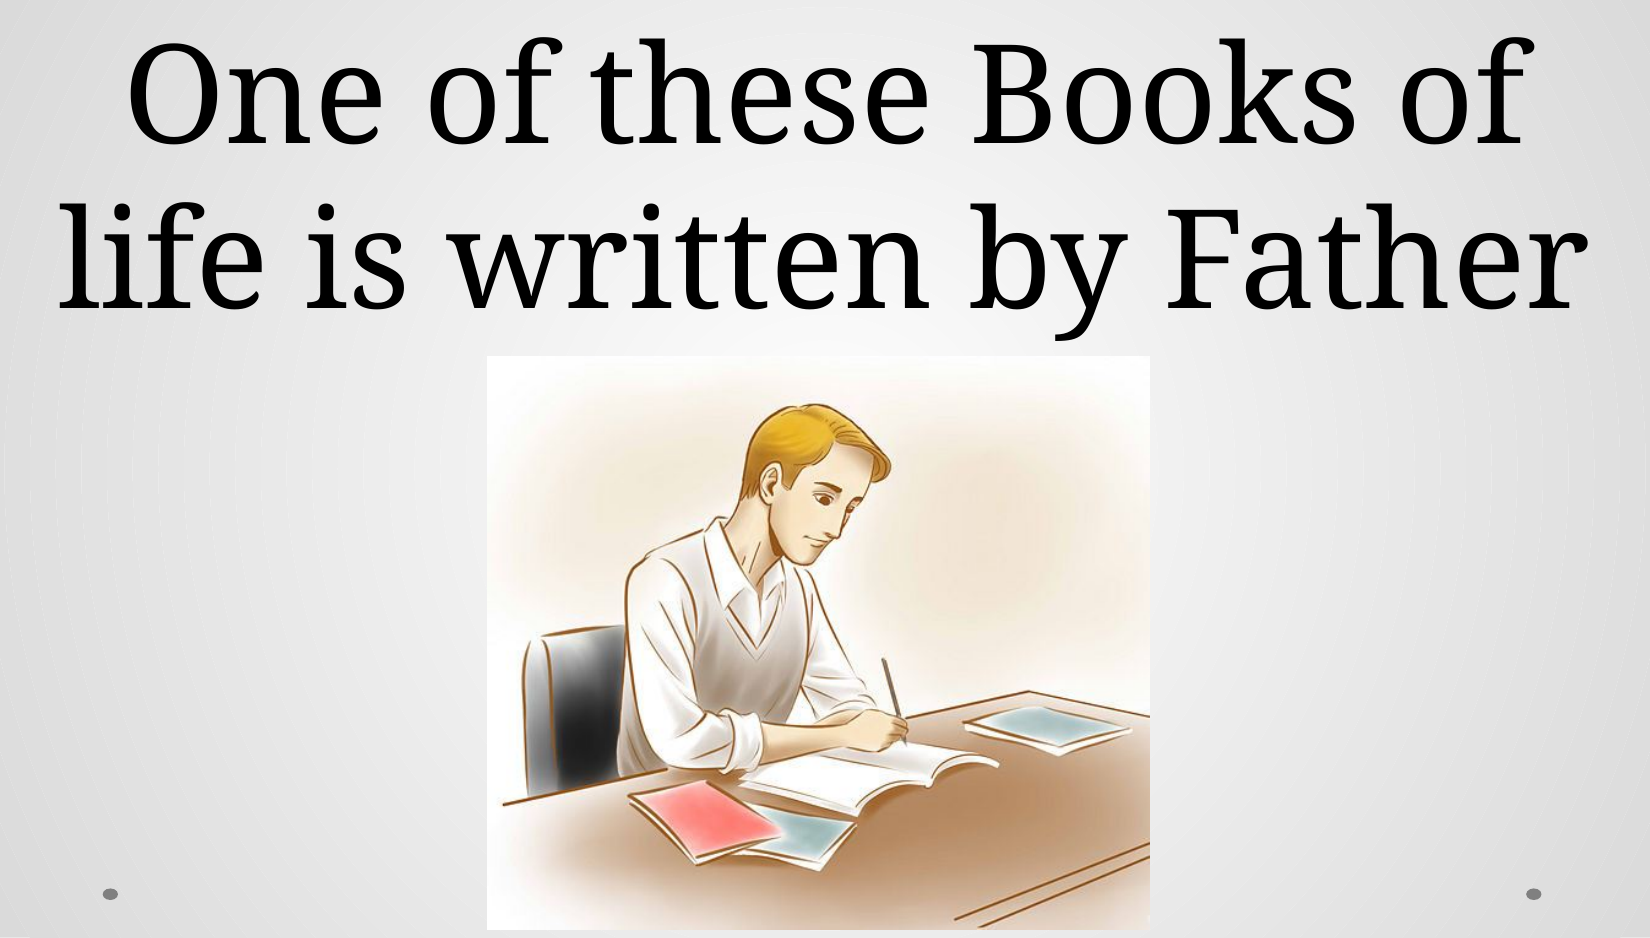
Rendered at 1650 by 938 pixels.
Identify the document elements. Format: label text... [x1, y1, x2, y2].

title One of these Books of life is written by Father [13, 0, 1637, 344]
picture [487, 356, 1151, 930]
